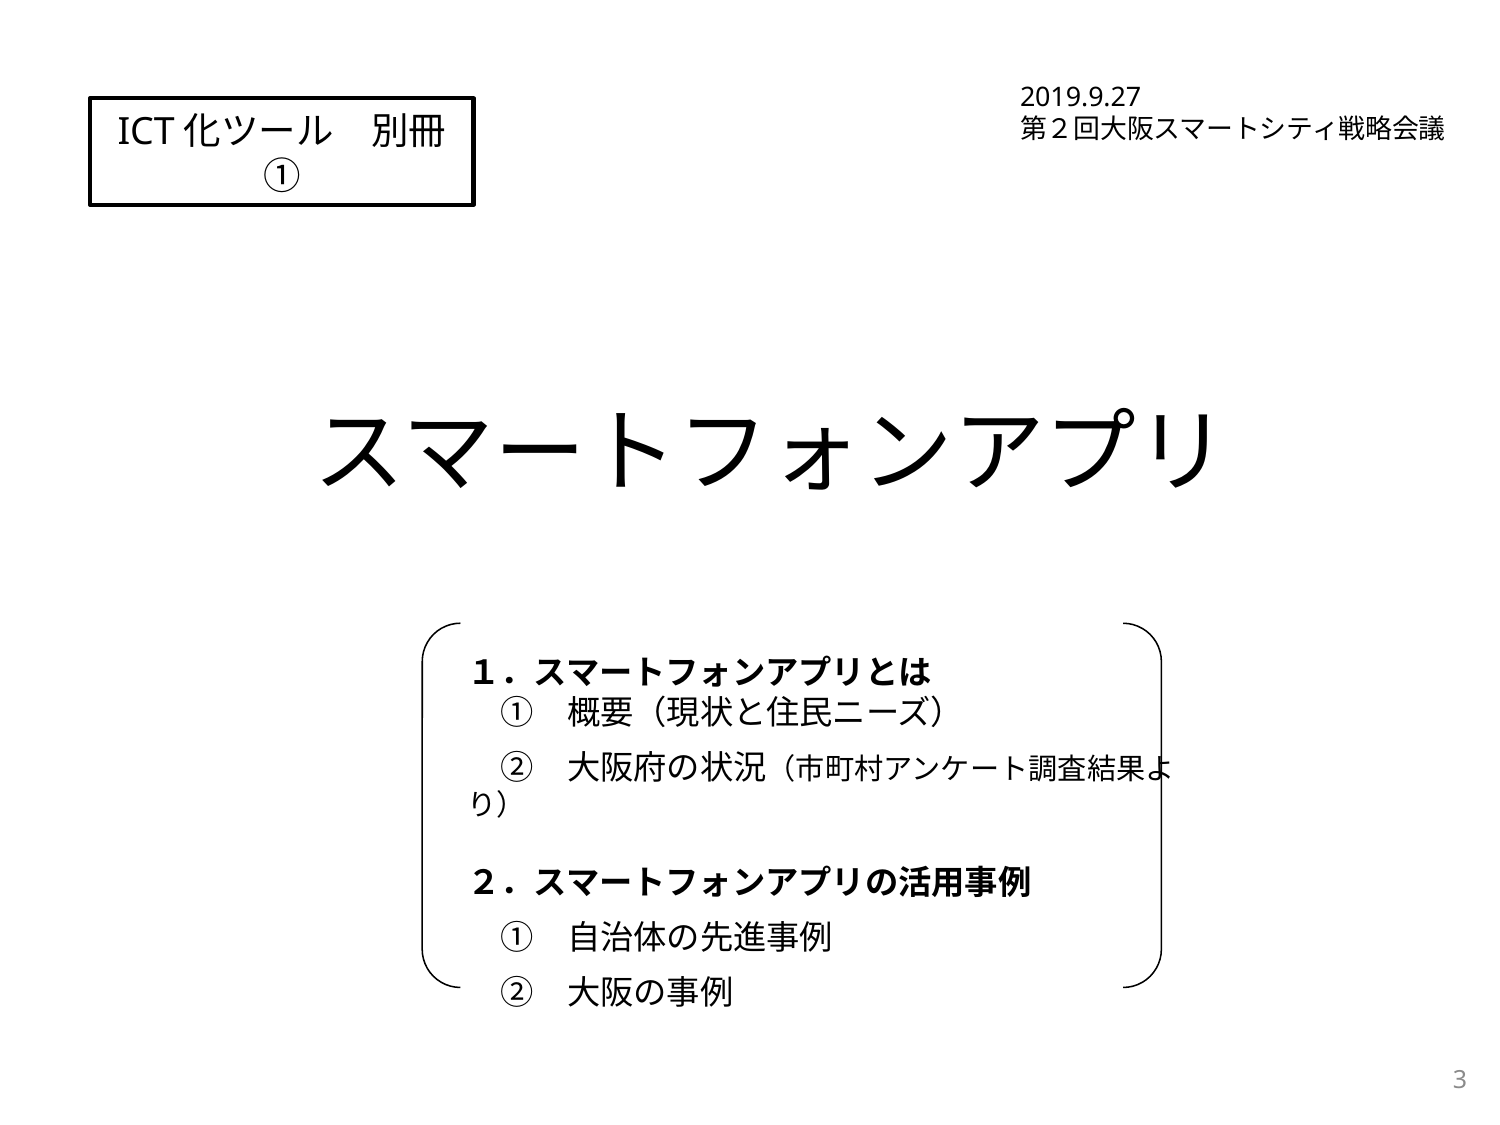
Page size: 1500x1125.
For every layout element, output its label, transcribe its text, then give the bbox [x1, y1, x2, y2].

text_box [421, 622, 1163, 989]
text_box 2019.9.27 第２回大阪スマートシティ戦略会議 [1005, 71, 1461, 151]
text_box ICT化ツール 別冊① [88, 96, 476, 207]
text_box １．スマートフォンアプリとは ① 概要（現状と住民ニーズ） ② 大阪府の状況（市町村アンケート調査結果より） ２．スマートフォンアプリの活用事例 ① 自治体の先進事例 ② 大阪の事例 [452, 644, 1233, 1019]
slide_number 3 [1144, 1051, 1483, 1111]
text_box スマートフォンアプリ [299, 385, 1244, 510]
